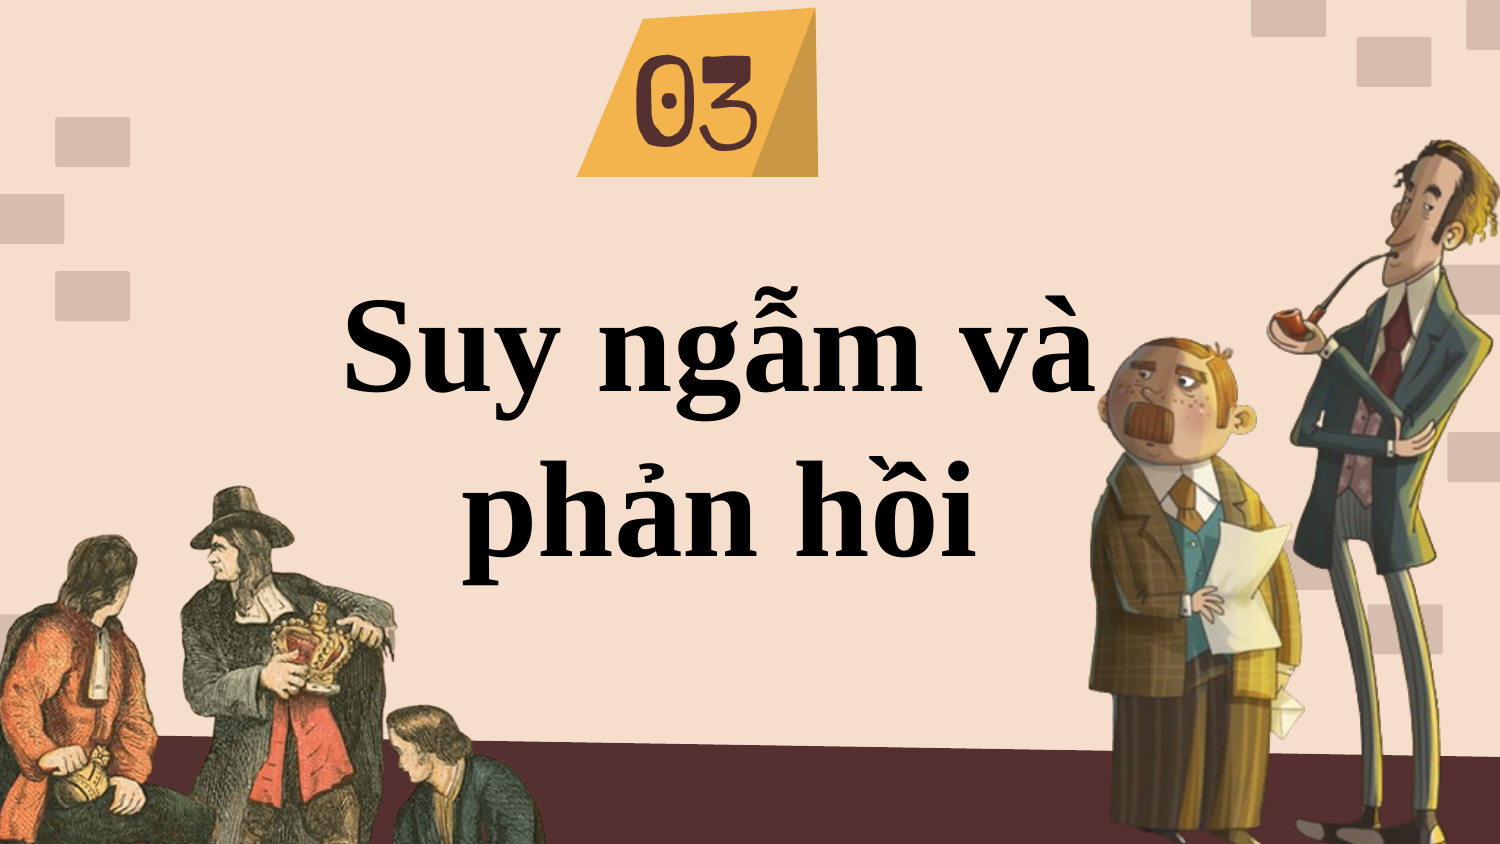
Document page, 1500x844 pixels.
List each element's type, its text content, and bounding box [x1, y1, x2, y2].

picture [530, 0, 859, 256]
text_box [1466, 0, 1500, 50]
text_box [0, 194, 65, 245]
text_box [1356, 36, 1432, 87]
picture [0, 481, 614, 844]
text_box [1251, 0, 1327, 37]
picture [1002, 98, 1500, 844]
text_box Suy ngẫm và phản hồi [290, 246, 997, 592]
text_box [55, 271, 131, 322]
text_box [55, 117, 131, 168]
